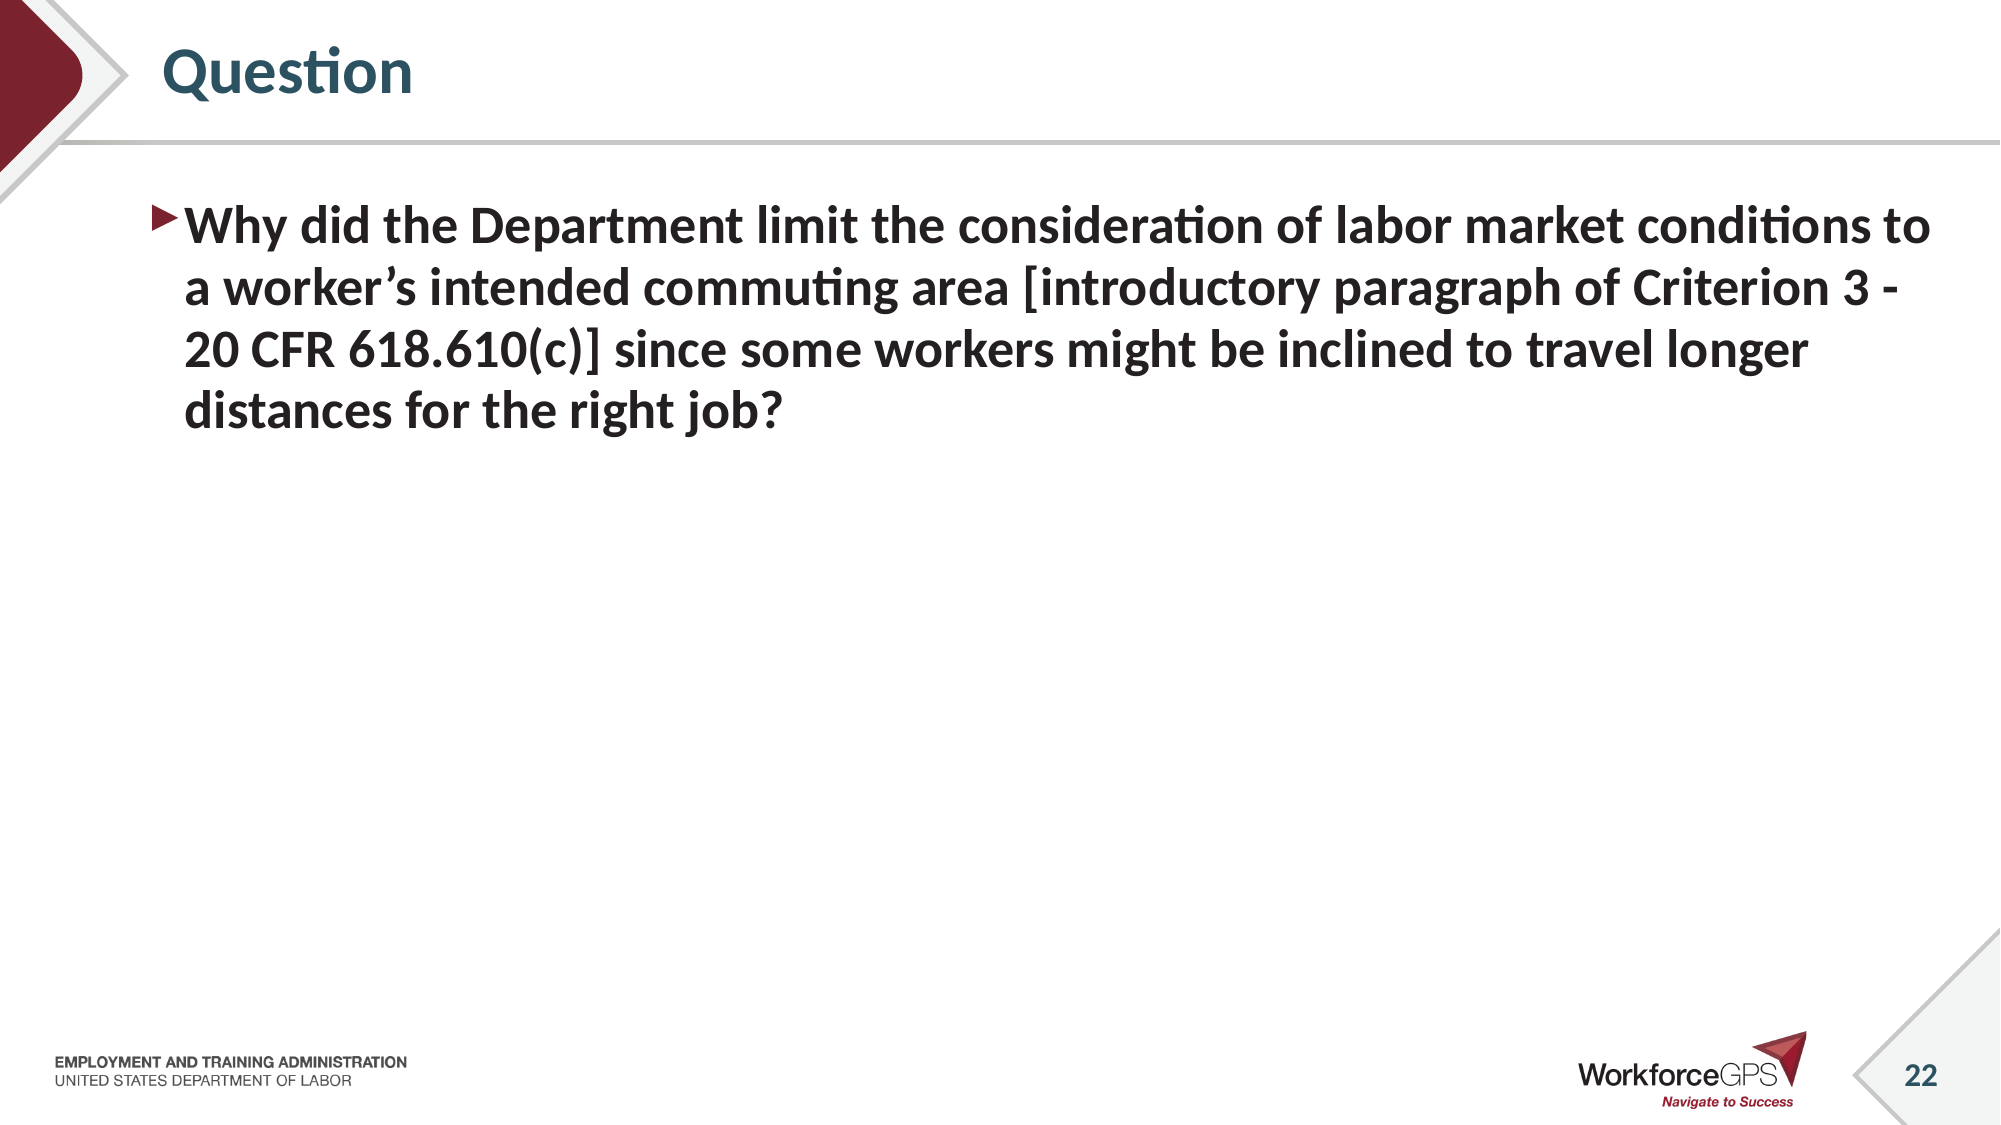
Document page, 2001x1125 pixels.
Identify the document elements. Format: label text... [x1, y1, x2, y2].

title Question [132, 7, 1950, 137]
slide_number 22 [1867, 1042, 1975, 1103]
list An AAW who obtains new employment and who has been approved for a training program may elect to terminate the employment, reduce the hours worked in the employment, or continue in full- or part-time employment. Worker remains eligible for UI/TRA Considered “enrolled in training” An AAW who becomes reemployed while attending Trade-approved training may continue and complete the approved training Training plan can be modified to change to part-time training, if needed An AAW who has been totally separated as described in paragraph (a) of this section may also be eligible for job search and relocation allowances under subpart D. [47, 1049, 420, 1095]
list Why did the Department limit the consideration of labor market conditions to a worker’s intended commuting area [introductory paragraph of Criterion 3 - 20 CFR 618.610(c)] since some workers might be inclined to travel longer distances for the right job? [132, 186, 1950, 1014]
